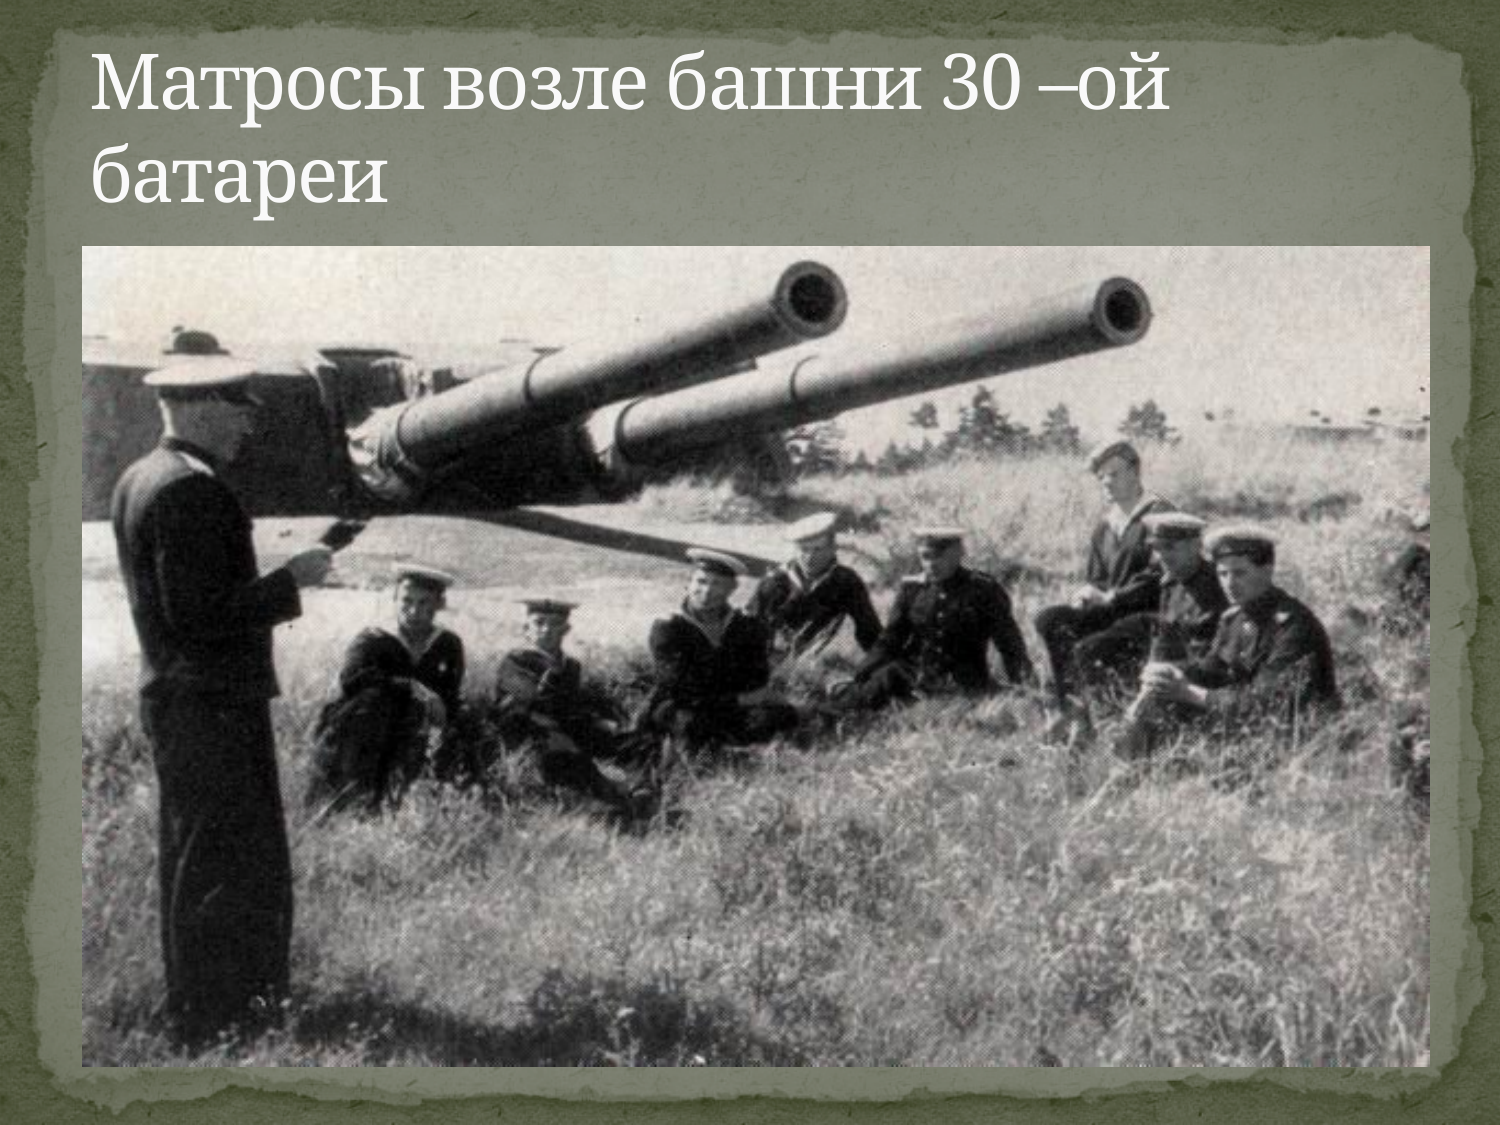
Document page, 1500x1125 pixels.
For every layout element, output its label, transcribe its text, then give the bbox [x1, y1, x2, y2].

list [84, 248, 1427, 1065]
title Матросы возле башни 30 –ой батареи [74, 24, 1425, 225]
